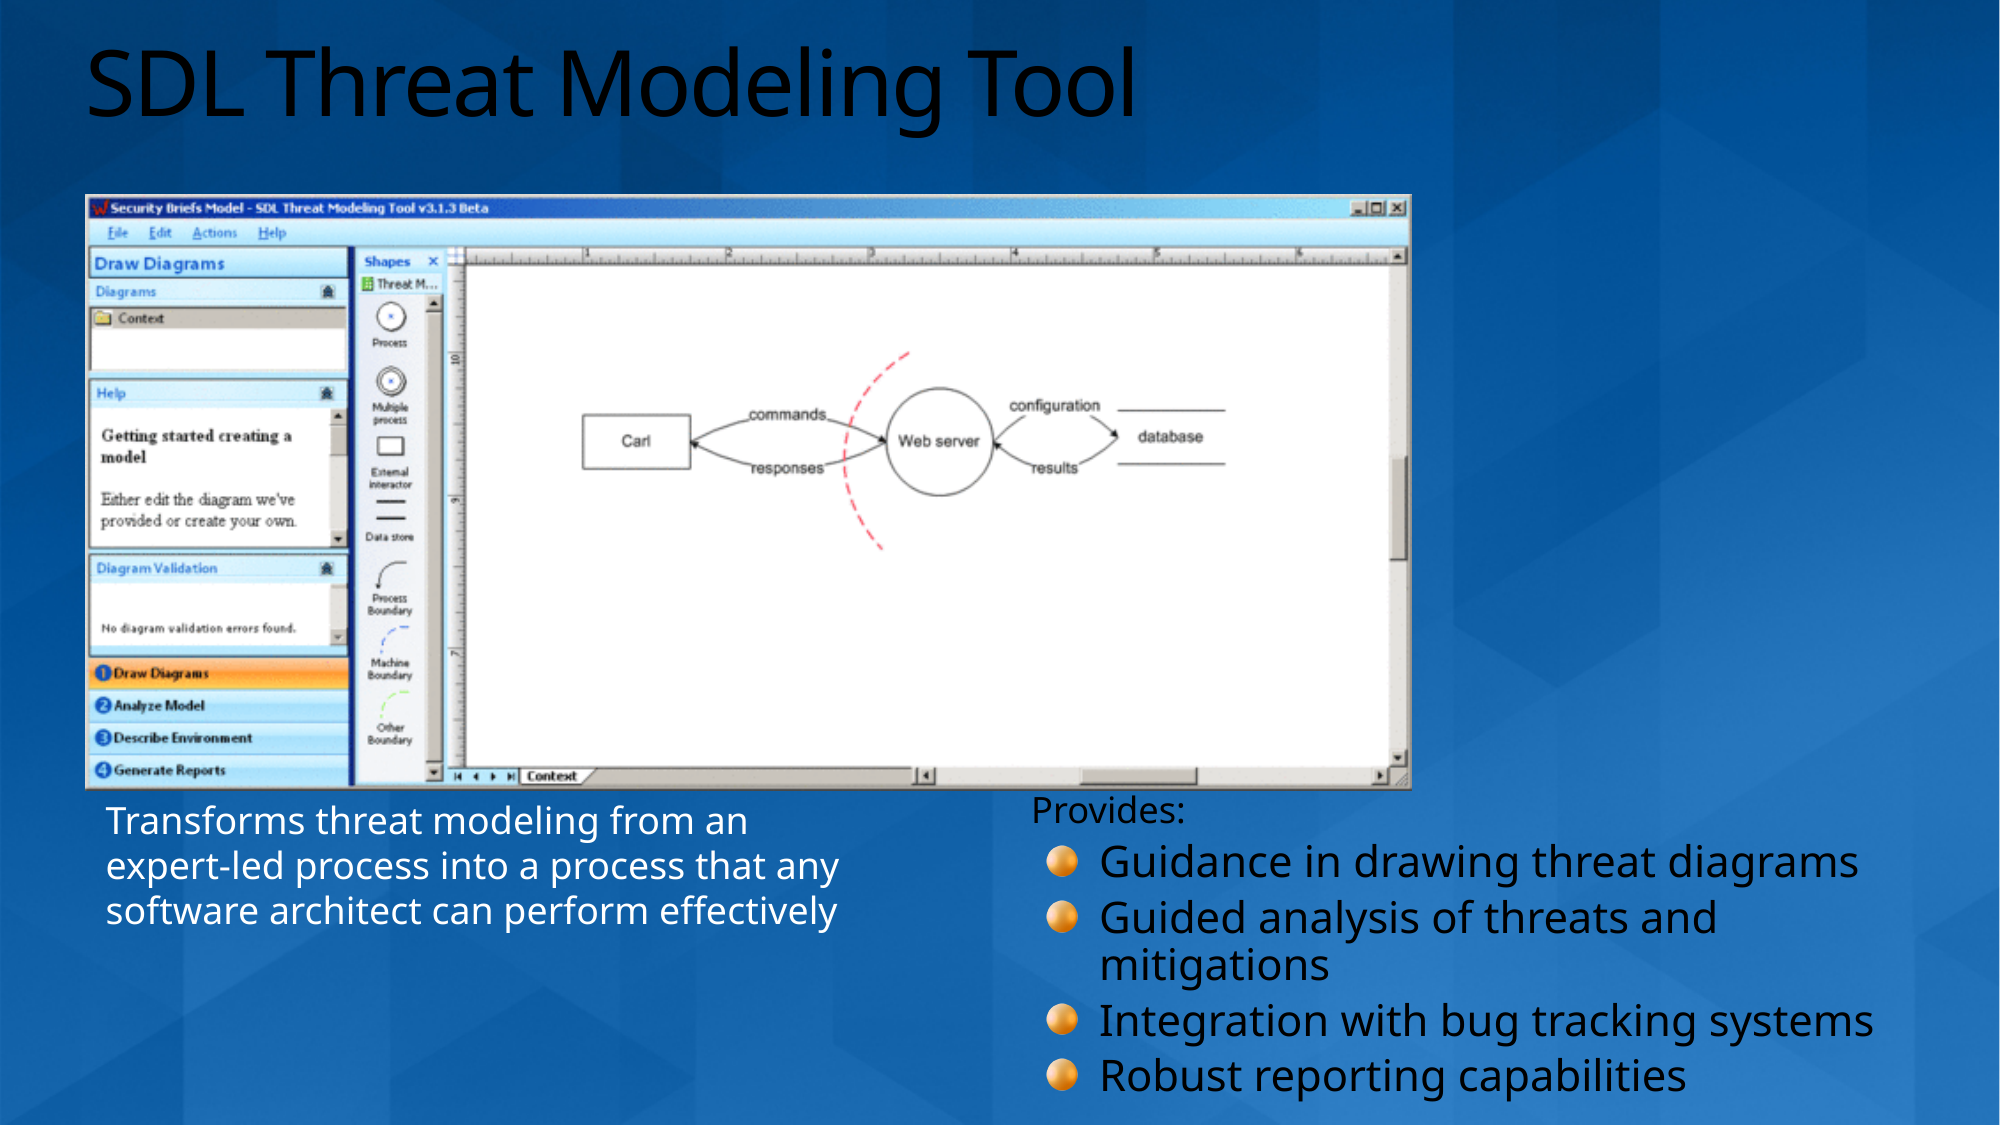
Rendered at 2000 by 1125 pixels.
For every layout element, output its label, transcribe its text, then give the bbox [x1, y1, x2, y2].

title SDL Threat Modeling Tool [85, 37, 1914, 138]
text_box Transforms threat modeling from an expert-led process into a process that any software architect can perform effectively [90, 799, 869, 940]
list Provides: Guidance in drawing threat diagrams Guided analysis of threats and mitigations Integration with bug tracking systems Robust reporting capabilities [995, 792, 1951, 1102]
picture [0, 0, 2000, 1125]
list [84, 194, 1412, 791]
